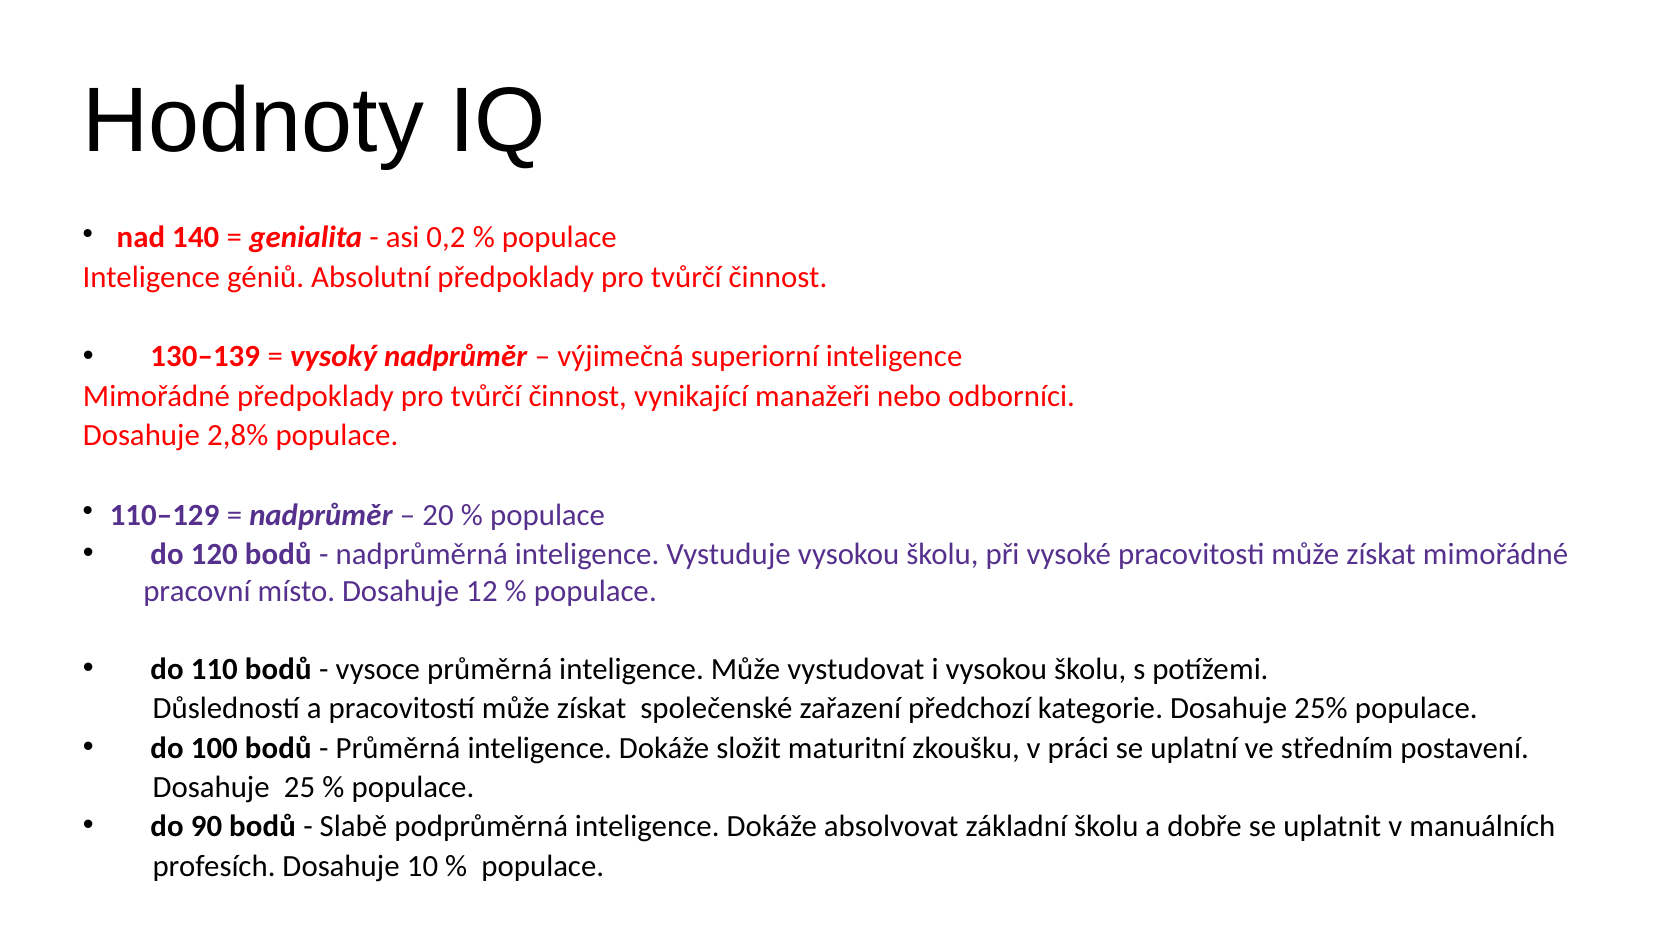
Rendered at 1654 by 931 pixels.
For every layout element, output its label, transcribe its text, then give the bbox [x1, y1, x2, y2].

text_box nad 140 = genialita - asi 0,2 % populace Inteligence géniů. Absolutní předpoklady pro tvůrčí činnost. 130–139 = vysoký nadprůměr – výjimečná superiorní inteligence Mimořádné předpoklady pro tvůrčí činnost, vynikající manažeři nebo odborníci. Dosahuje 2,8% populace. 110–129 = nadprůměr – 20 % populace do 120 bodů - nadprůměrná inteligence. Vystuduje vysokou školu, při vysoké pracovitosti může získat mimořádné pracovní místo. Dosahuje 12 % populace. do 110 bodů - vysoce průměrná inteligence. Může vystudovat i vysokou školu, s potížemi. Důsledností a pracovitostí může získat společenské zařazení předchozí kategorie. Dosahuje 25% populace. do 100 bodů - Průměrná inteligence. Dokáže složit maturitní zkoušku, v práci se uplatní ve středním postavení. Dosahuje 25 % populace. do 90 bodů - Slabě podprůměrná inteligence. Dokáže absolvovat základní školu a dobře se uplatnit v manuálních profesích. Dosahuje 10 % populace. [82, 217, 1595, 902]
text_box Hodnoty IQ [82, 59, 1571, 170]
